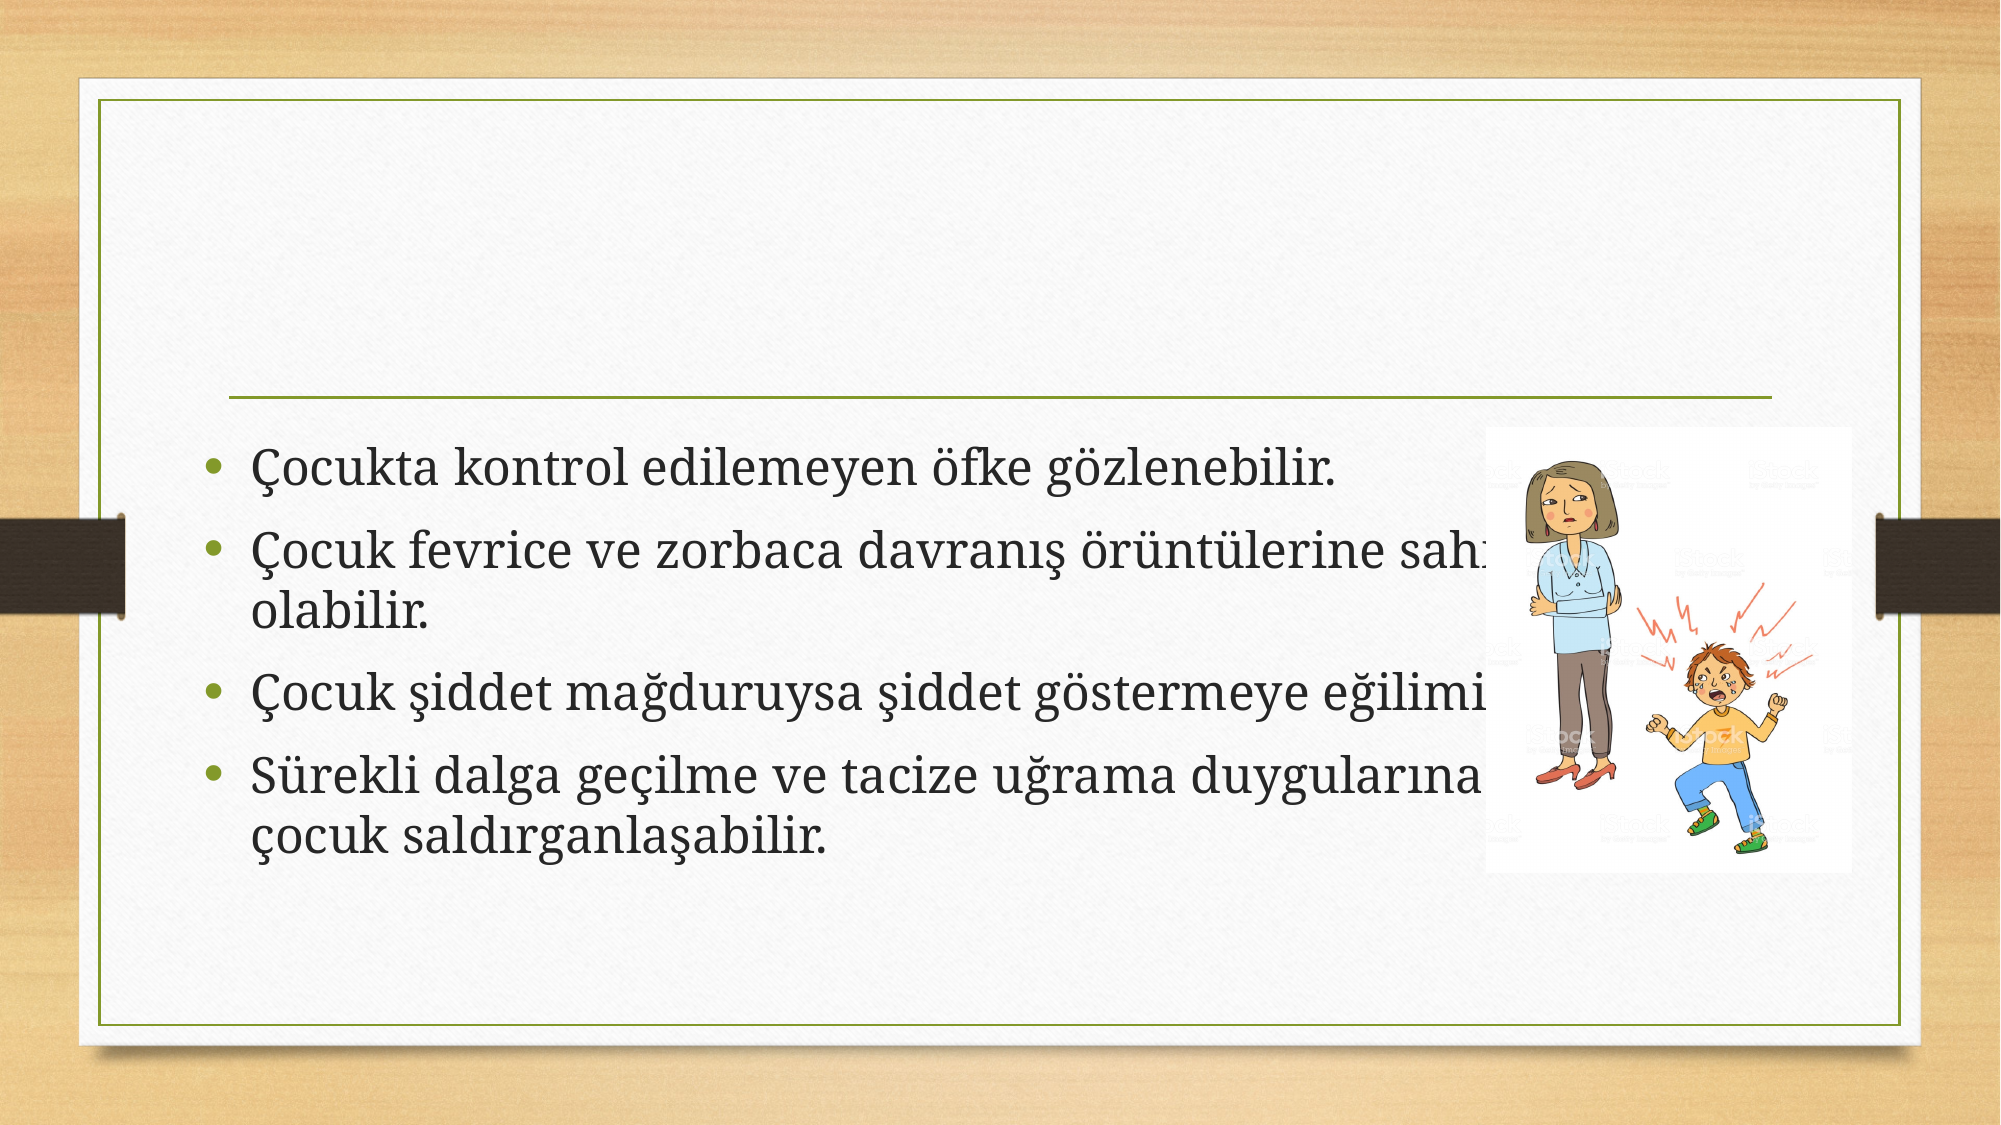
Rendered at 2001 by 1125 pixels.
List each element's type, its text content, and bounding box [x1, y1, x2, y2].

list Çocukta kontrol edilemeyen öfke gözlenebilir. Çocuk fevrice ve zorbaca davranış örüntülerine sahip olabilir. Çocuk şiddet mağduruysa şiddet göstermeye eğilimi olabilir. Sürekli dalga geçilme ve tacize uğrama duygularına sahip çocuk saldırganlaşabilir. [188, 428, 1709, 973]
picture [0, 0, 2001, 1125]
